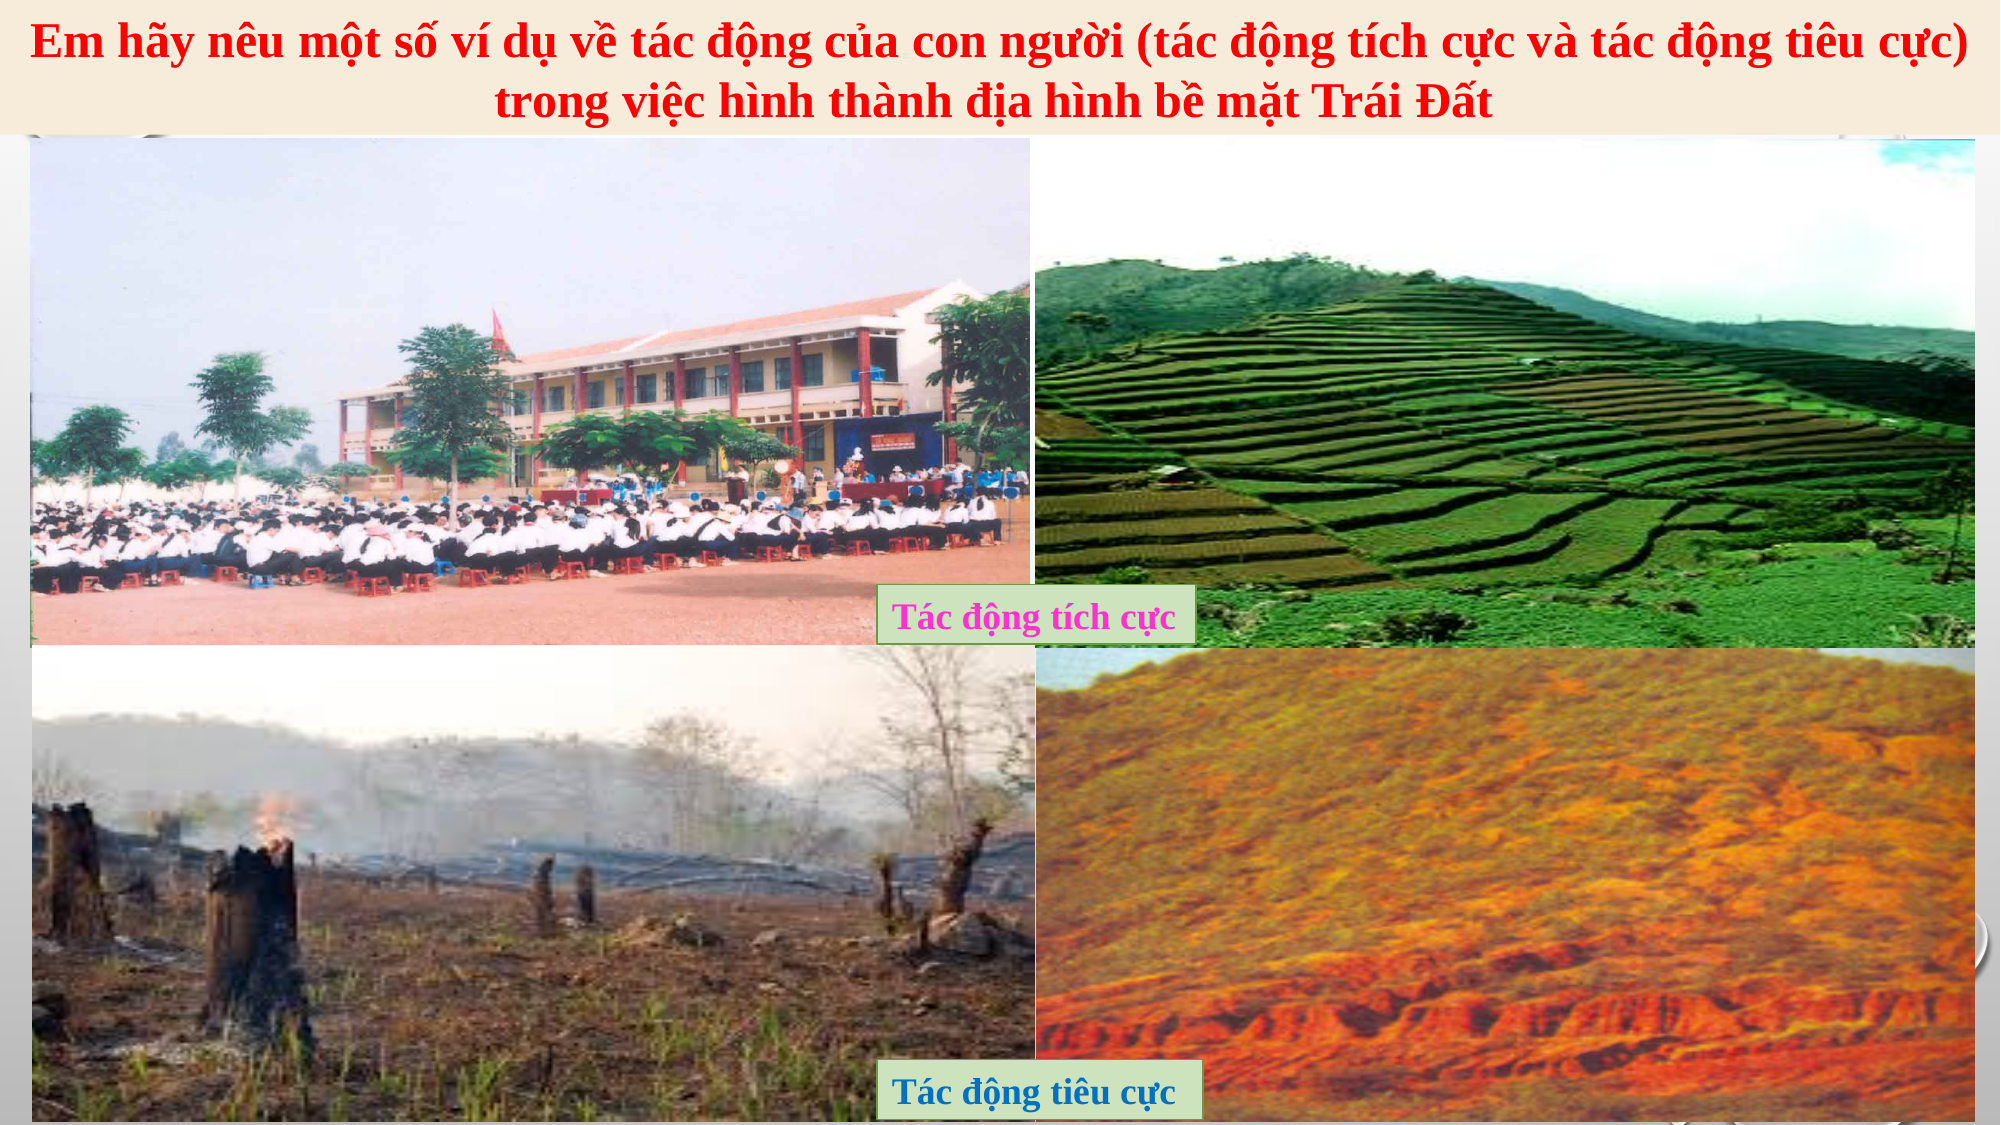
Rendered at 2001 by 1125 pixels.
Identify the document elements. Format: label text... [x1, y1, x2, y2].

text_box Em hãy nêu một số ví dụ về tác động của con người (tác động tích cực và tác động tiêu cực) trong việc hình thành địa hình bề mặt Trái Đất [0, 0, 2000, 135]
picture [0, 135, 2000, 1125]
